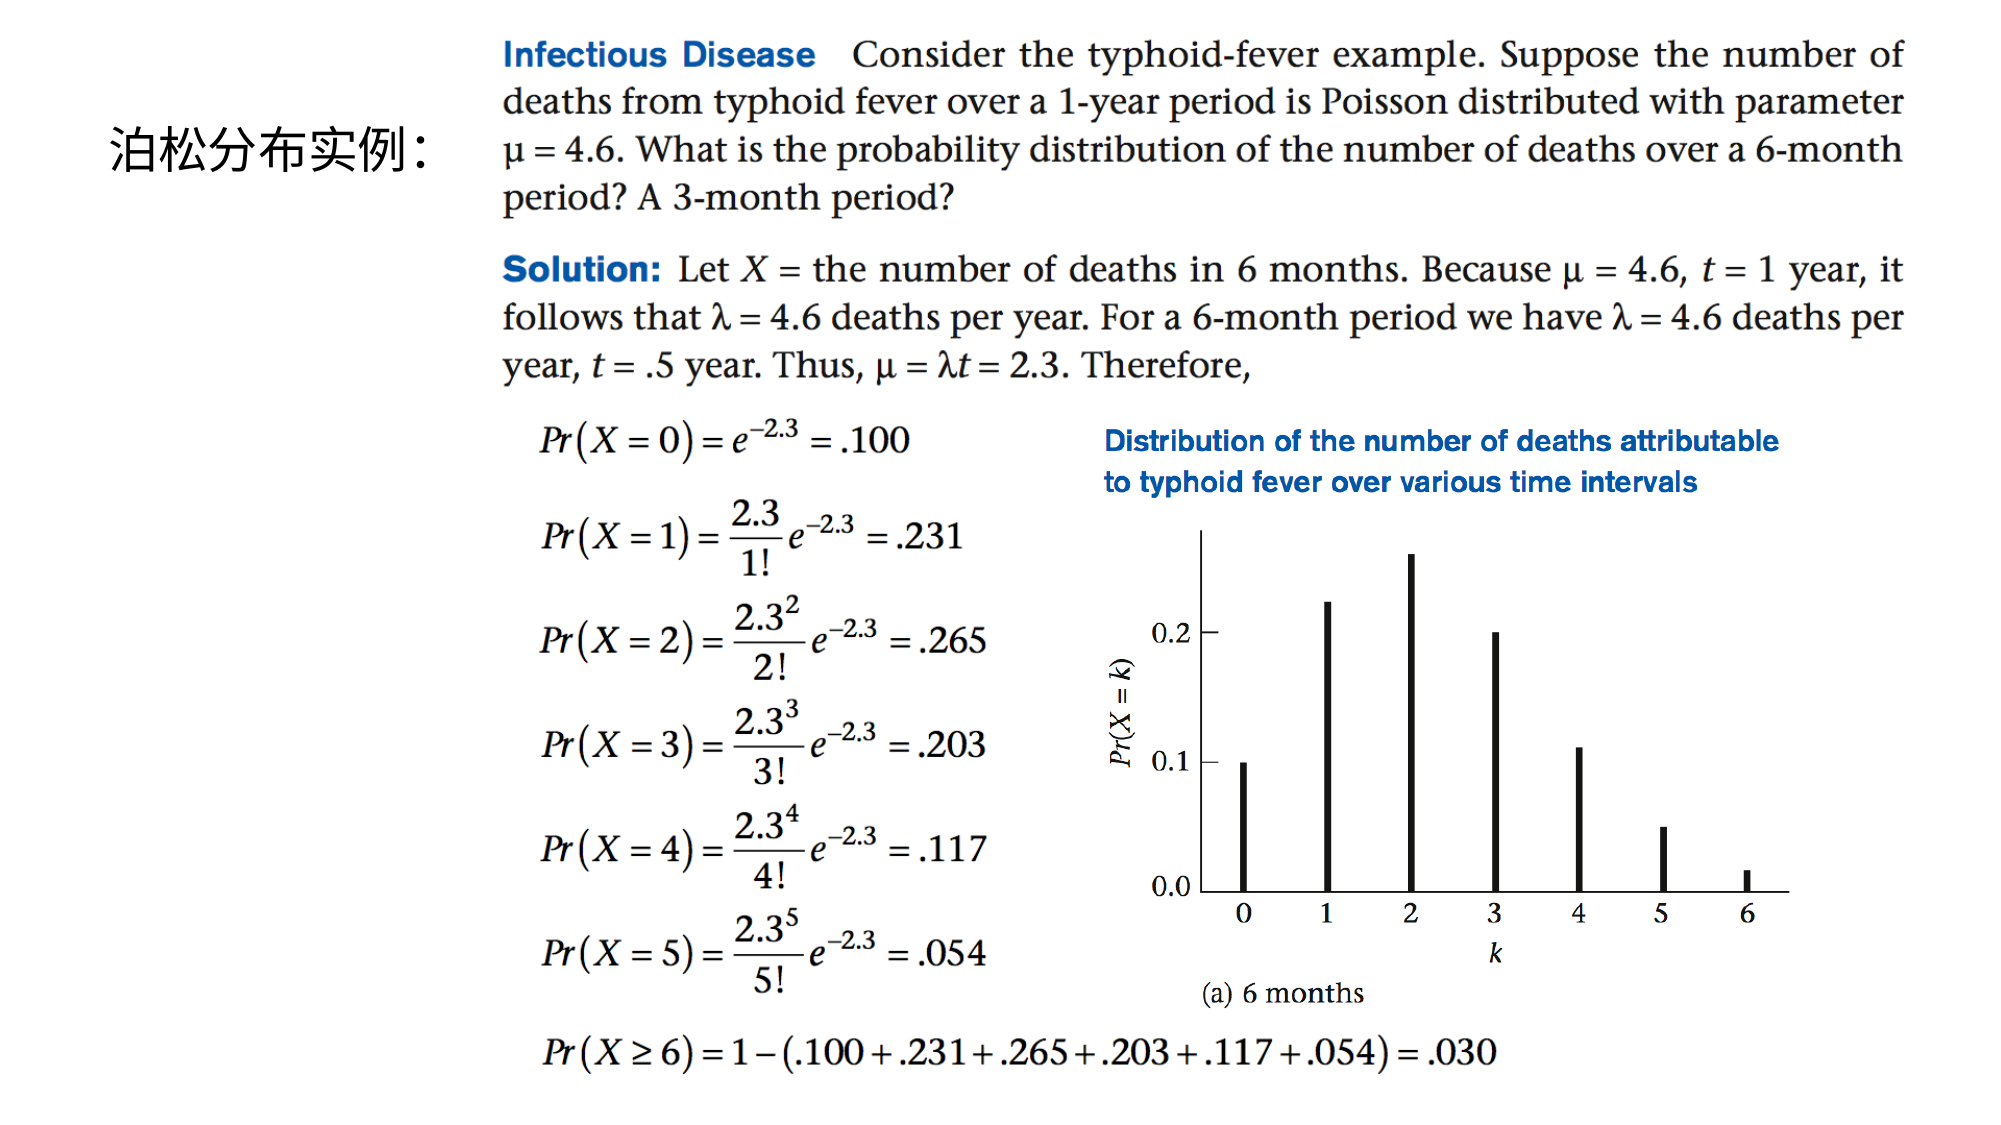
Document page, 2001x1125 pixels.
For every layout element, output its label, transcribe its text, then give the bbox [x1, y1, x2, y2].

picture [487, 24, 1932, 1100]
text_box 泊松分布实例： [93, 111, 474, 187]
